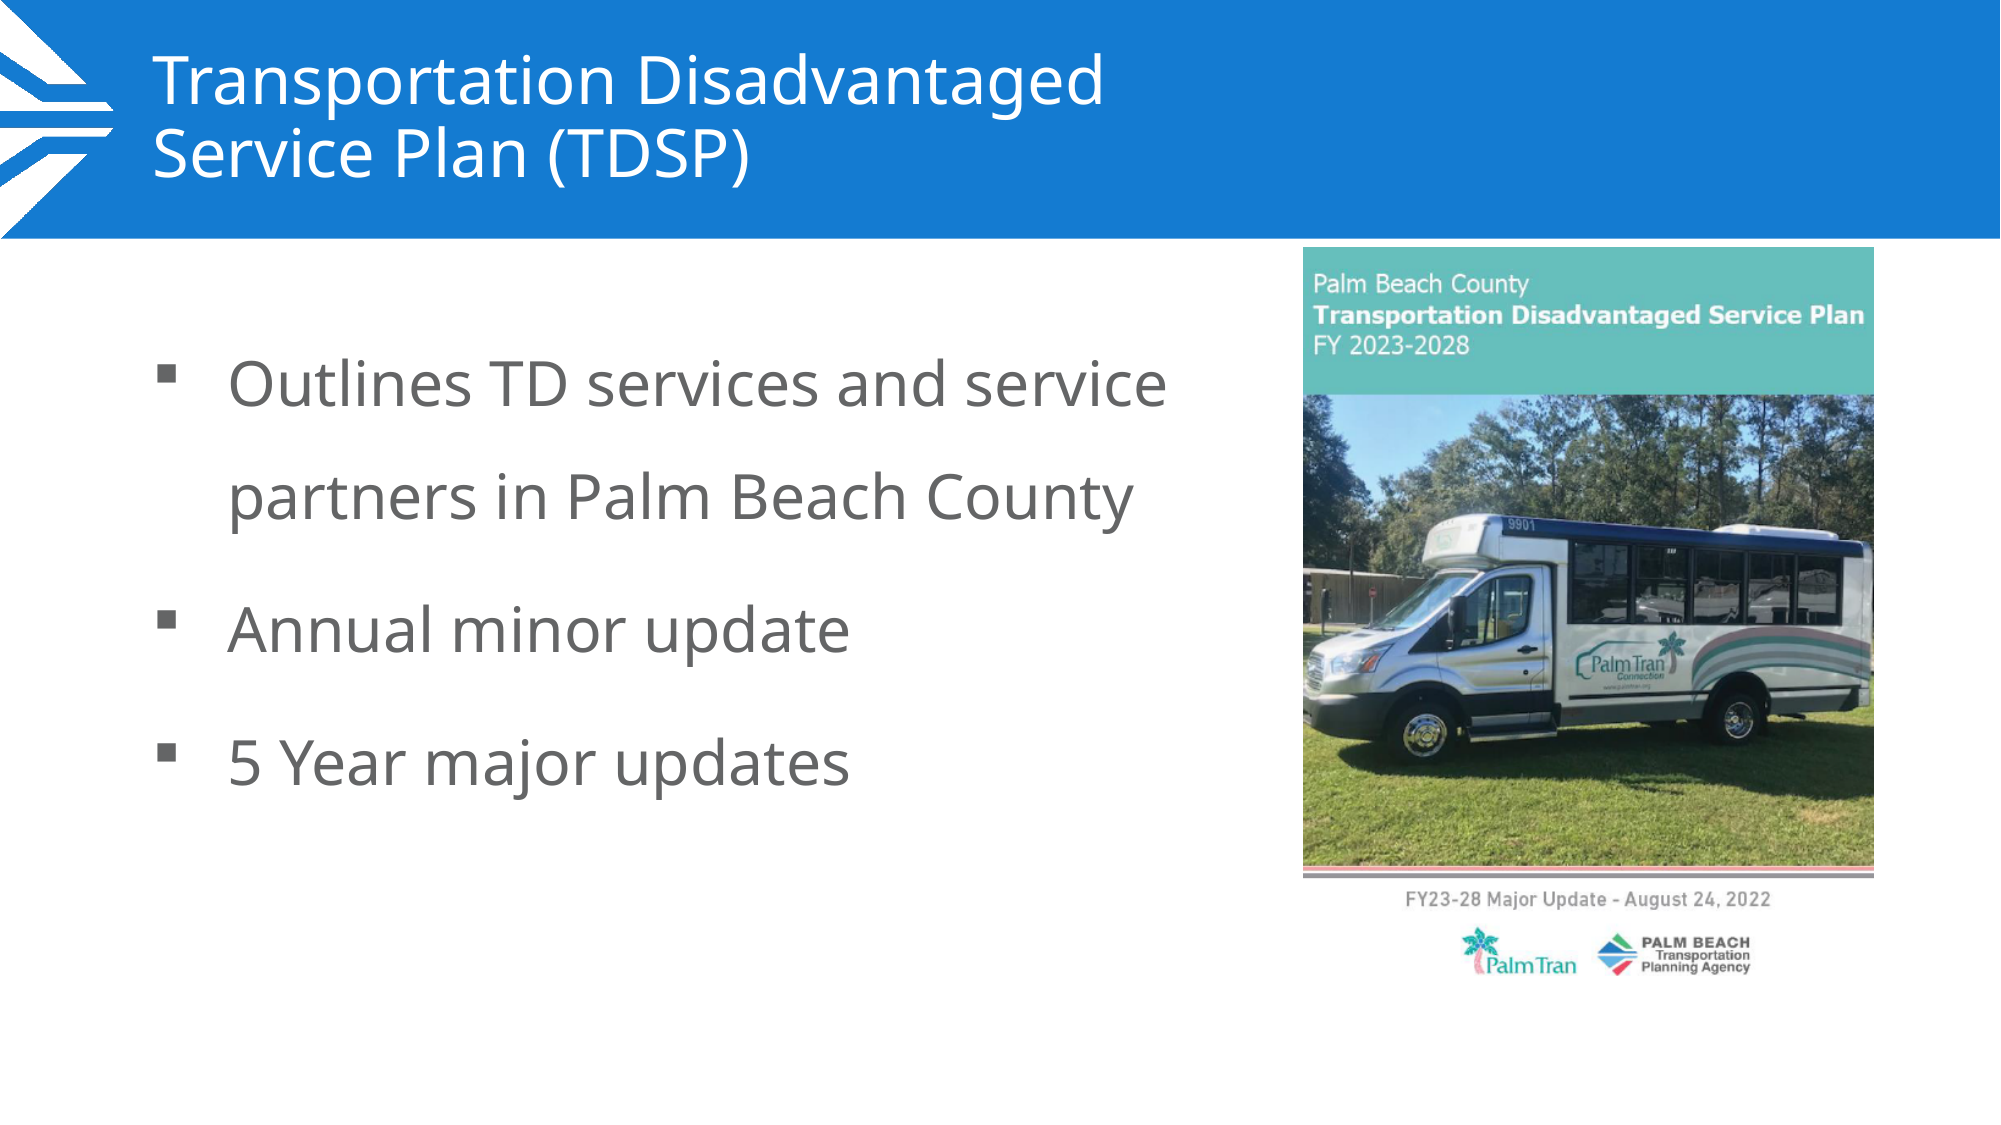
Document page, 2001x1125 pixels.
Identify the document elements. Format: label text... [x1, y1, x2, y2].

list Outlines TD services and service partners in Palm Beach County Annual minor update 5 Year major updates [137, 299, 1212, 991]
picture [0, 0, 114, 239]
picture [1303, 247, 1874, 982]
title Transportation Disadvantaged Service Plan (TDSP) [137, 39, 1623, 200]
